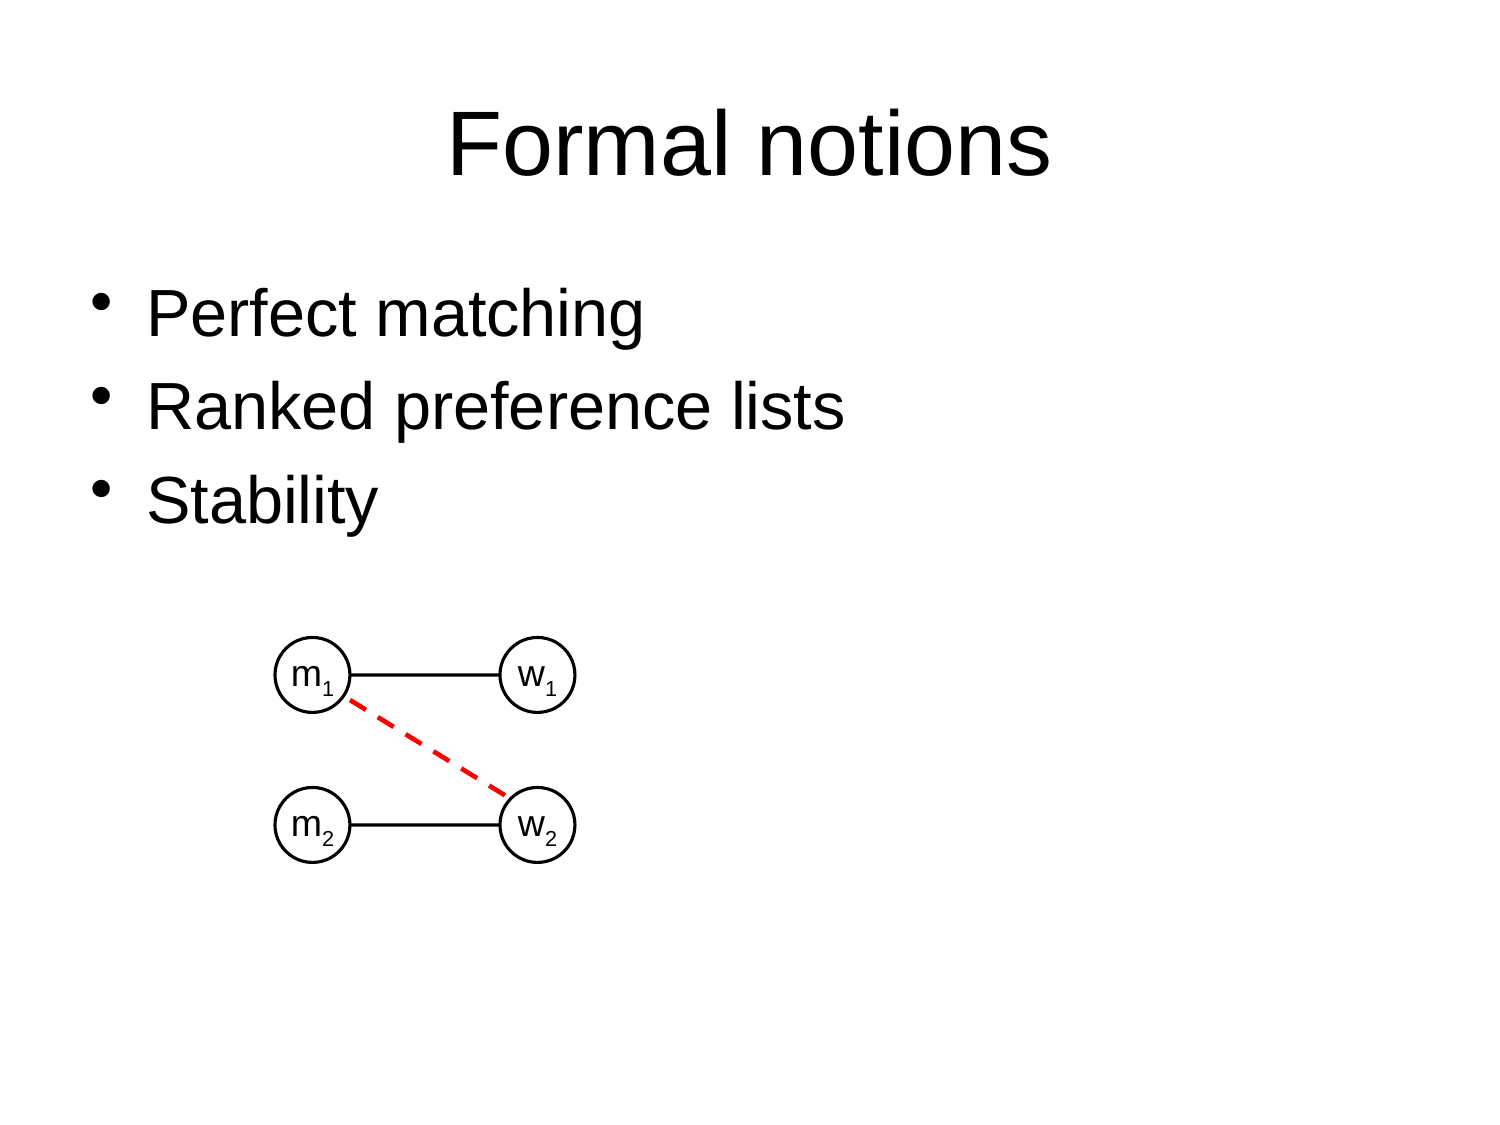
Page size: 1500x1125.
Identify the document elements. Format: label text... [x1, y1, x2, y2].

text_box w1 [499, 637, 575, 713]
text_box m1 [274, 637, 350, 713]
text_box w2 [499, 787, 575, 863]
text_box m2 [274, 787, 350, 863]
list Perfect matching Ranked preference lists Stability [75, 262, 913, 563]
title Formal notions [75, 45, 1425, 233]
